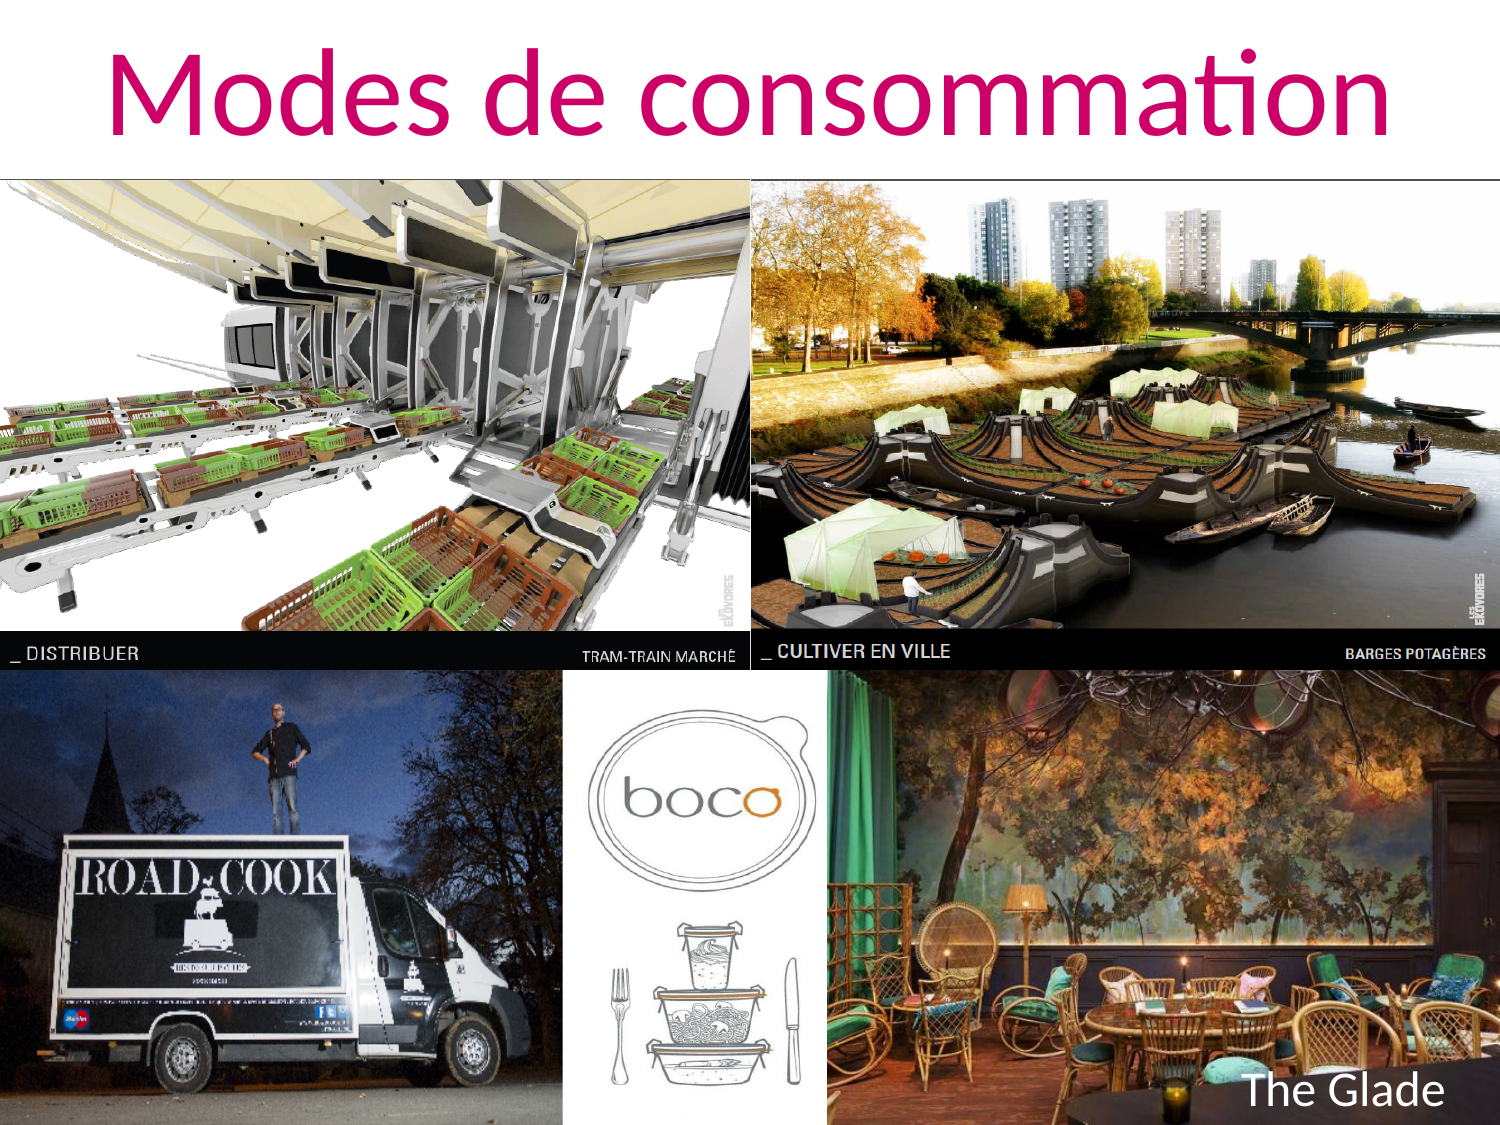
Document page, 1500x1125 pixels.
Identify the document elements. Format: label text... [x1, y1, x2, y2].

text_box Modes de consommation [0, 2, 1500, 168]
picture [0, 179, 1500, 1125]
